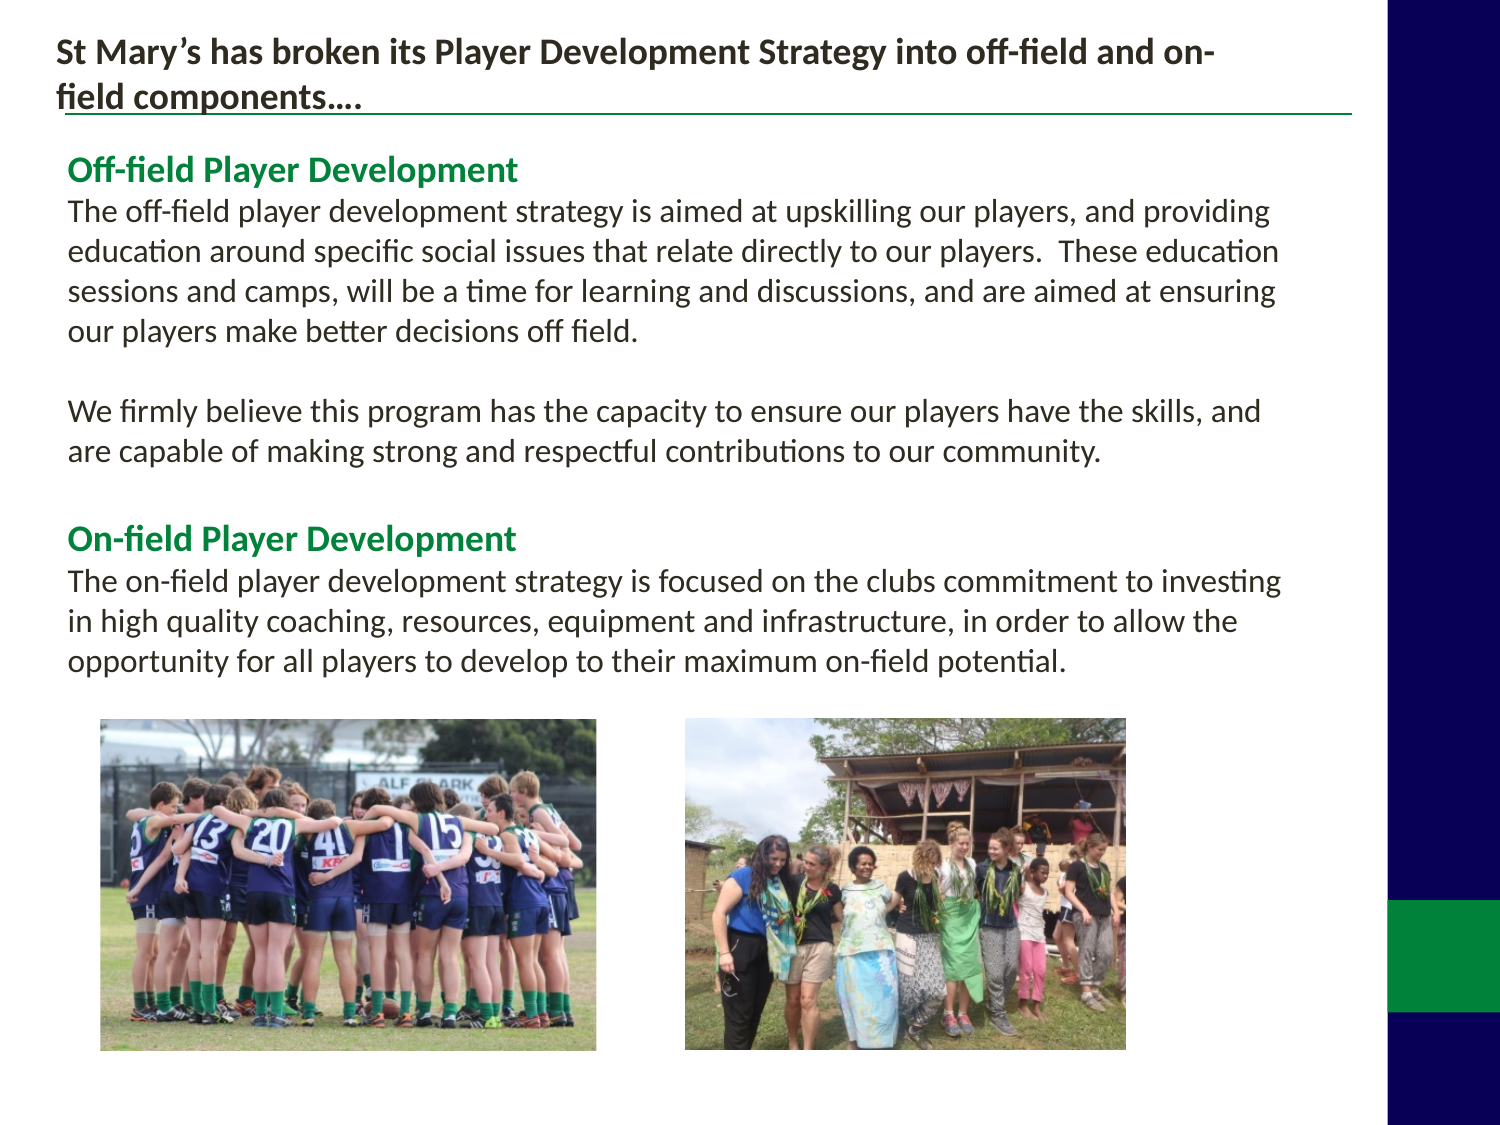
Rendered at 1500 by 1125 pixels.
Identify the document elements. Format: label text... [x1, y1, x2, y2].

text_box Off-field Player Development The off-field player development strategy is aimed at upskilling our players, and providing education around specific social issues that relate directly to our players. These education sessions and camps, will be a time for learning and discussions, and are aimed at ensuring our players make better decisions off field. We firmly believe this program has the capacity to ensure our players have the skills, and are capable of making strong and respectful contributions to our community. On-field Player Development The on-field player development strategy is focused on the clubs commitment to investing in high quality coaching, resources, equipment and infrastructure, in order to allow the opportunity for all players to develop to their maximum on-field potential. [53, 137, 1317, 687]
picture [684, 718, 1127, 1051]
text_box St Mary’s has broken its Player Development Strategy into off-field and on-field components…. [41, 19, 1282, 125]
picture [99, 719, 597, 1051]
